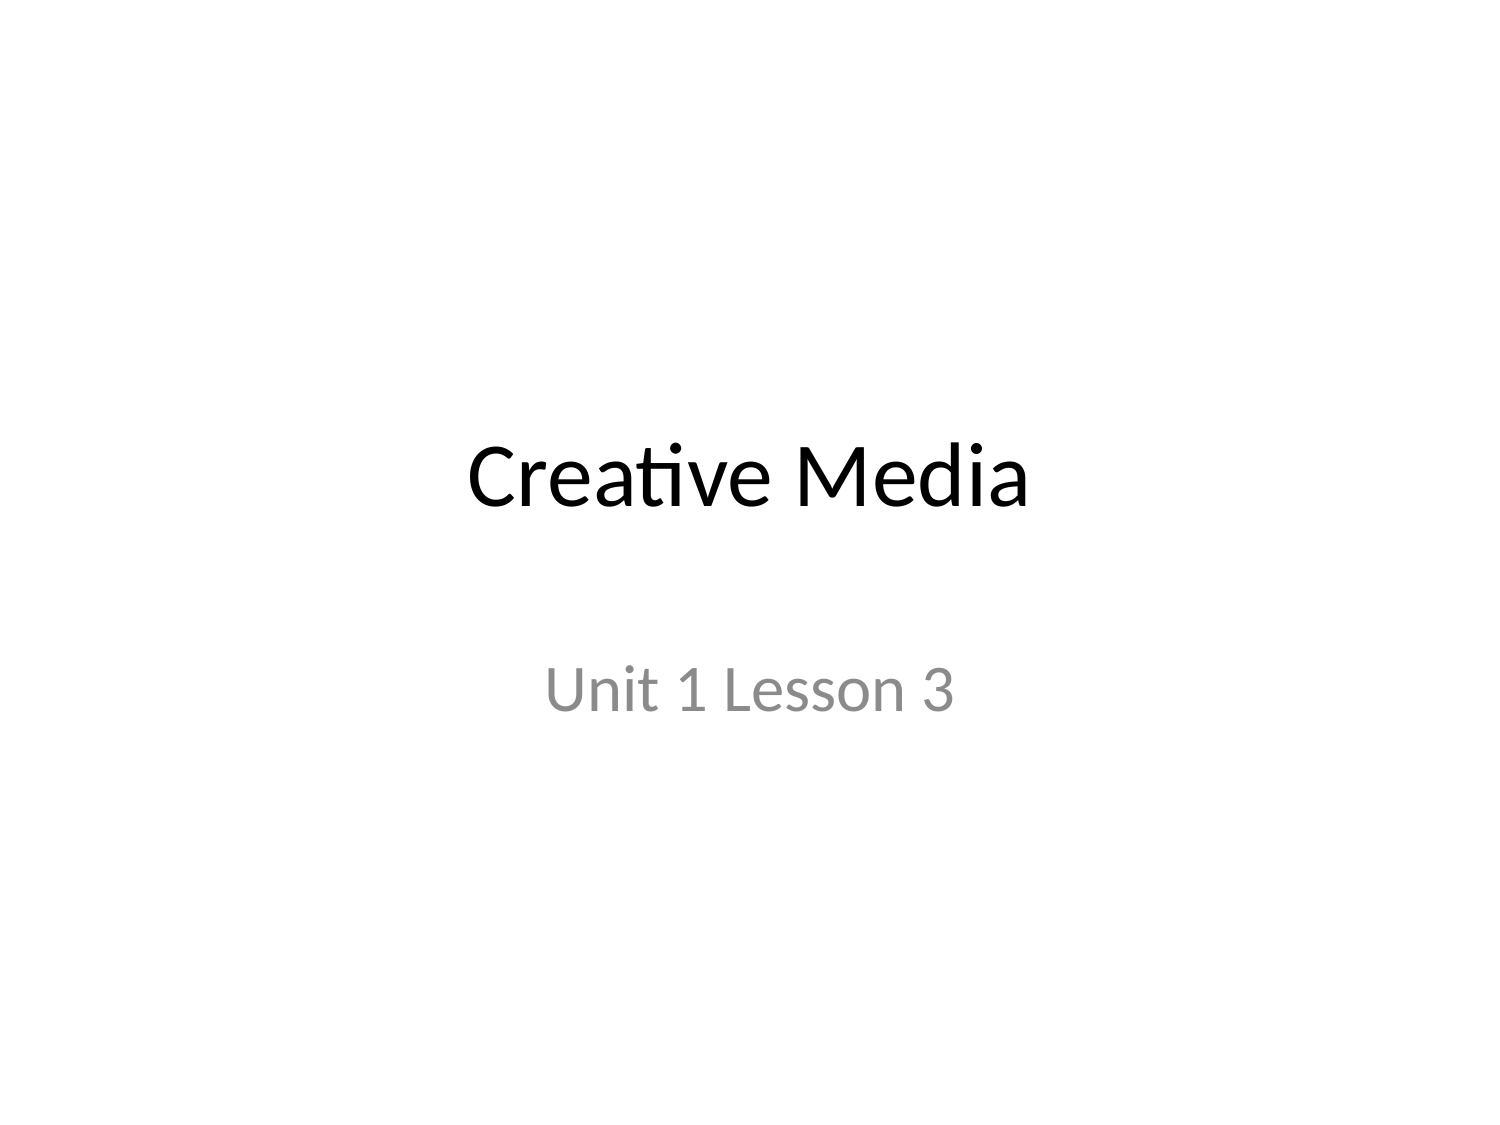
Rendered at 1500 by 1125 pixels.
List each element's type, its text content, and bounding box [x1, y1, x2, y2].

title Creative Media [112, 349, 1388, 591]
subtitle Unit 1 Lesson 3 [225, 637, 1275, 925]
